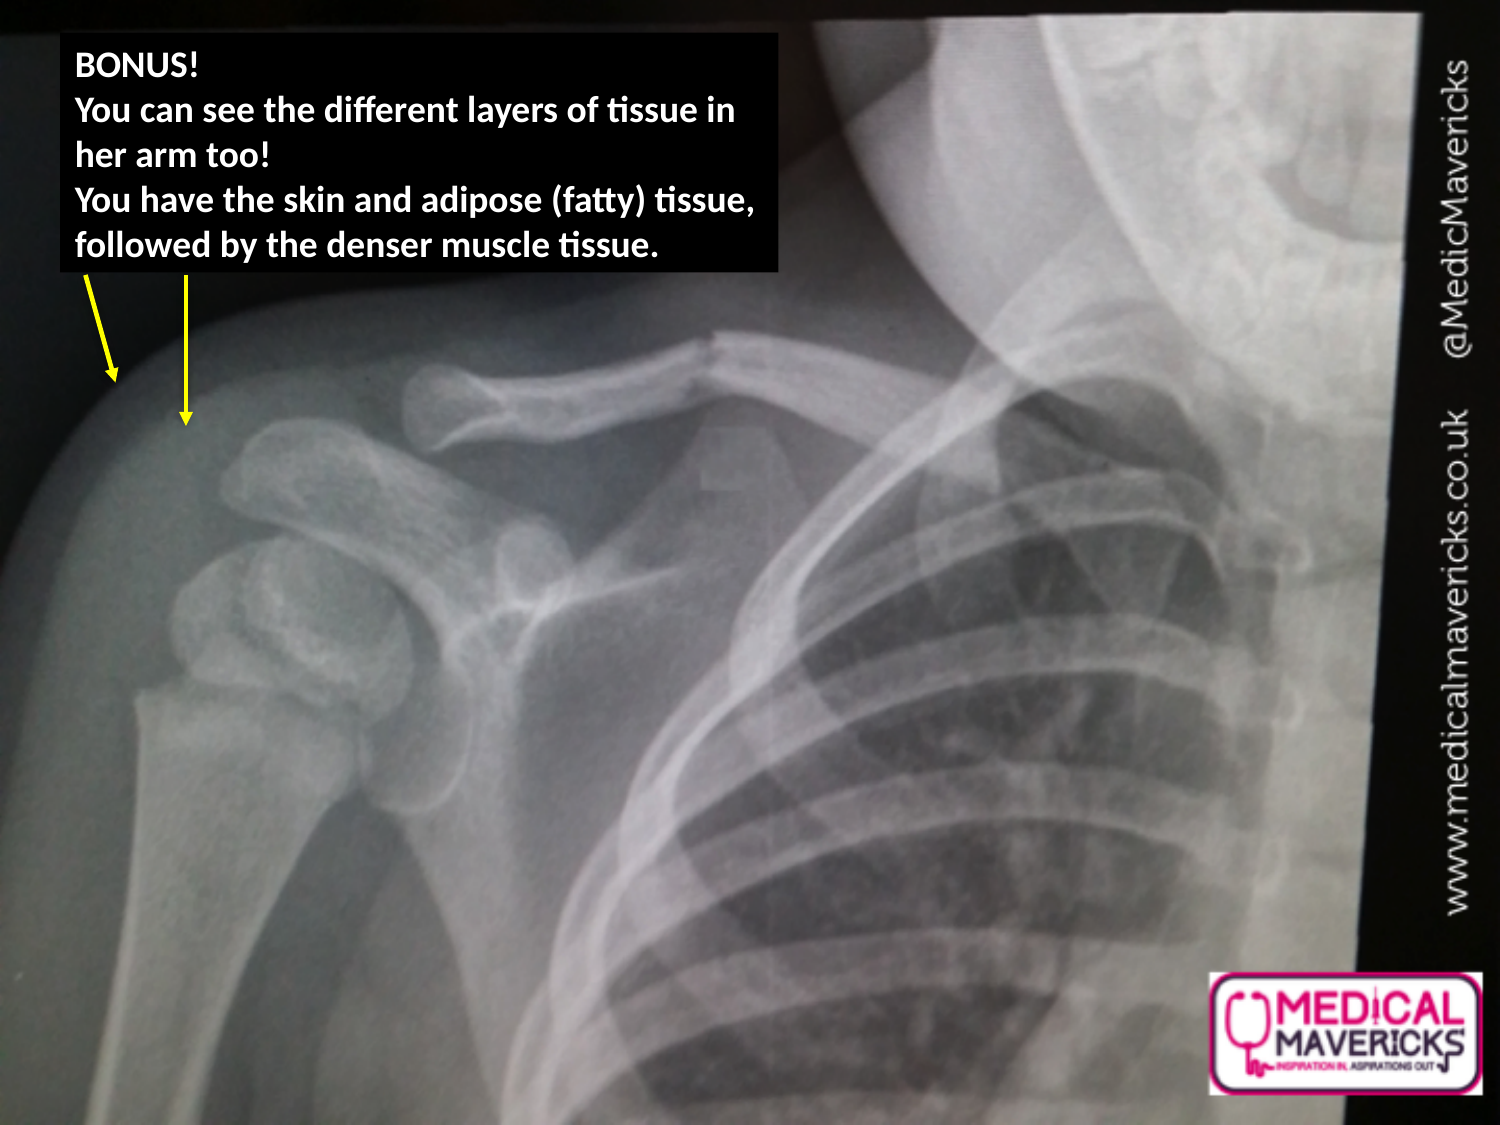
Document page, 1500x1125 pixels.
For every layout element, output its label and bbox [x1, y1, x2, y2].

picture [0, 0, 1500, 1125]
text_box [85, 274, 116, 383]
